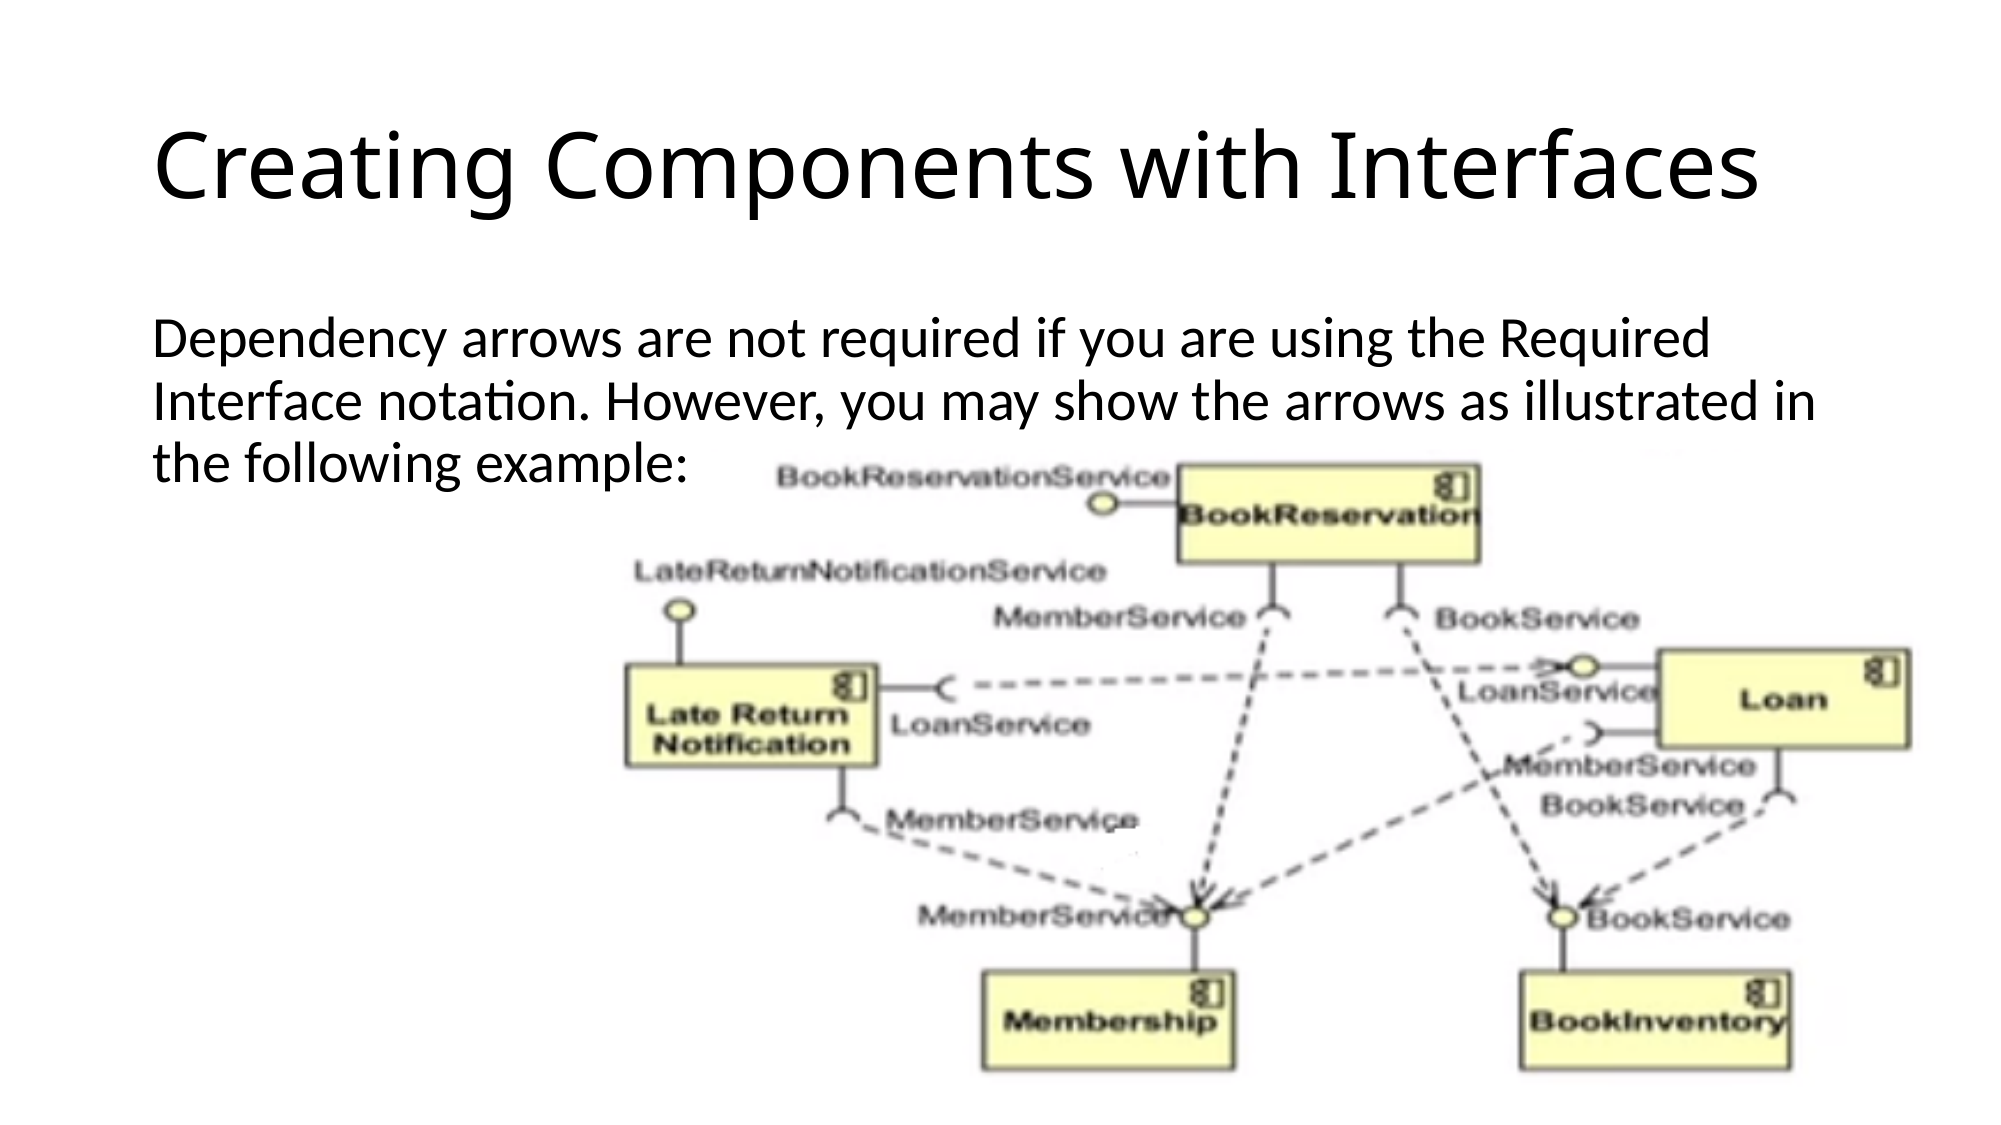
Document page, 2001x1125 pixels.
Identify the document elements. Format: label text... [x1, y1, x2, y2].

list Dependency arrows are not required if you are using the Required Interface notation. However, you may show the arrows as illustrated in the following example: [137, 299, 1863, 517]
picture [568, 449, 1934, 1087]
title Creating Components with Interfaces [137, 59, 1863, 278]
